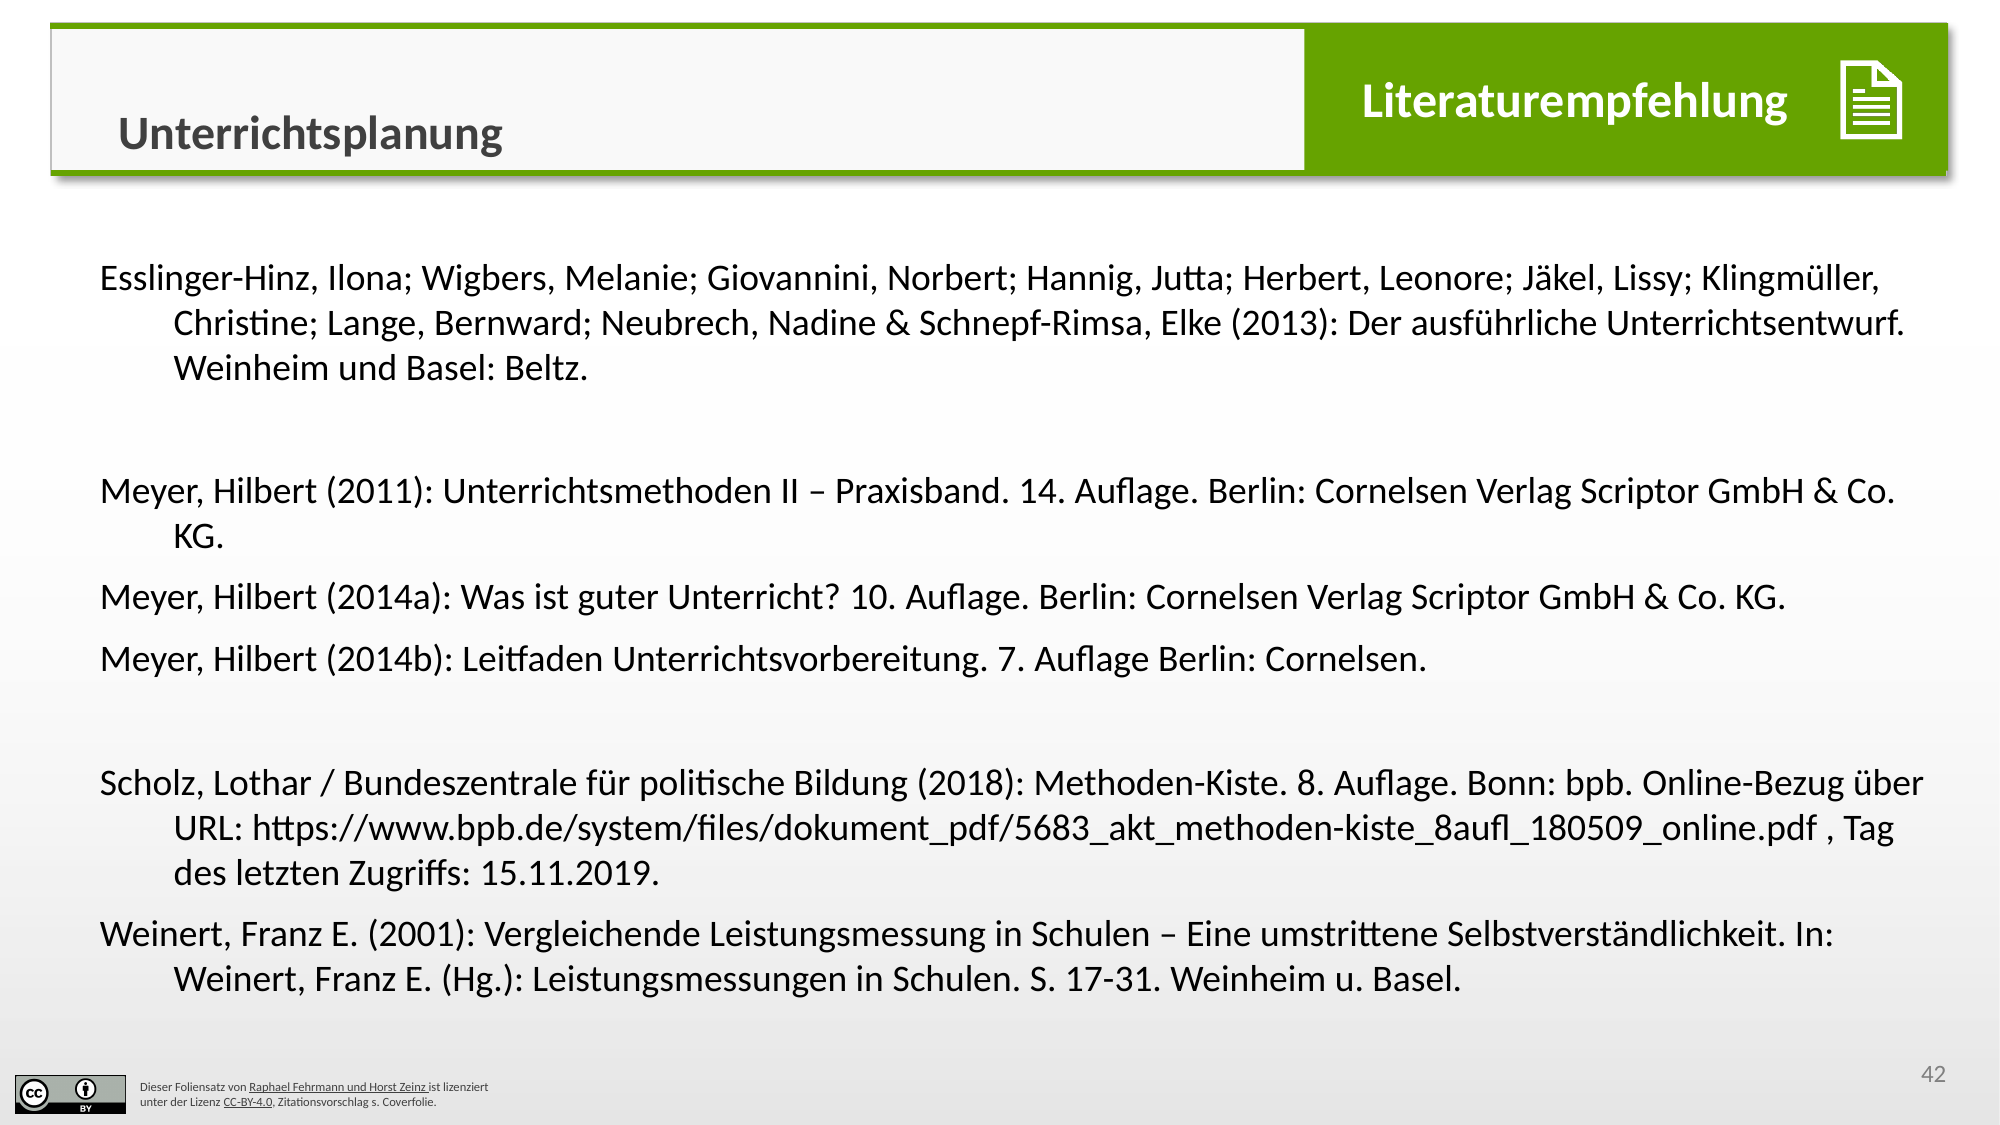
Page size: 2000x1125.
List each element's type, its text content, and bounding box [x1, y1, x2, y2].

picture [15, 1075, 126, 1114]
slide_number 42 [1596, 1042, 1947, 1102]
text_box Esslinger-Hinz, Ilona; Wigbers, Melanie; Giovannini, Norbert; Hannig, Jutta; Herbert, Leonore; Jäkel, Lissy; Klingmüller, Christine; Lange, Bernward; Neubrech, Nadine & Schnepf-Rimsa, Elke (2013): Der ausführliche Unterrichtsentwurf. Weinheim und Basel: Beltz. Meyer, Hilbert (2011): Unterrichtsmethoden II – Praxisband. 14. Auflage. Berlin: Cornelsen Verlag Scriptor GmbH & Co. KG. Meyer, Hilbert (2014a): Was ist guter Unterricht? 10. Auflage. Berlin: Cornelsen Verlag Scriptor GmbH & Co. KG. Meyer, Hilbert (2014b): Leitfaden Unterrichtsvorbereitung. 7. Auflage Berlin: Cornelsen. Scholz, Lothar / Bundeszentrale für politische Bildung (2018): Methoden-Kiste. 8. Auflage. Bonn: bpb. Online-Bezug über URL: https://www.bpb.de/system/files/dokument_pdf/5683_akt_methoden-kiste_8aufl_180509_online.pdf , Tag des letzten Zugriffs: 15.11.2019. Weinert, Franz E. (2001): Vergleichende Leistungsmessung in Schulen – Eine umstrittene Selbstverständlichkeit. In: Weinert, Franz E. (Hg.): Leistungsmessungen in Schulen. S. 17-31. Weinheim u. Basel. [85, 245, 1947, 1007]
picture [1823, 51, 1919, 147]
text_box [50, 34, 1947, 176]
